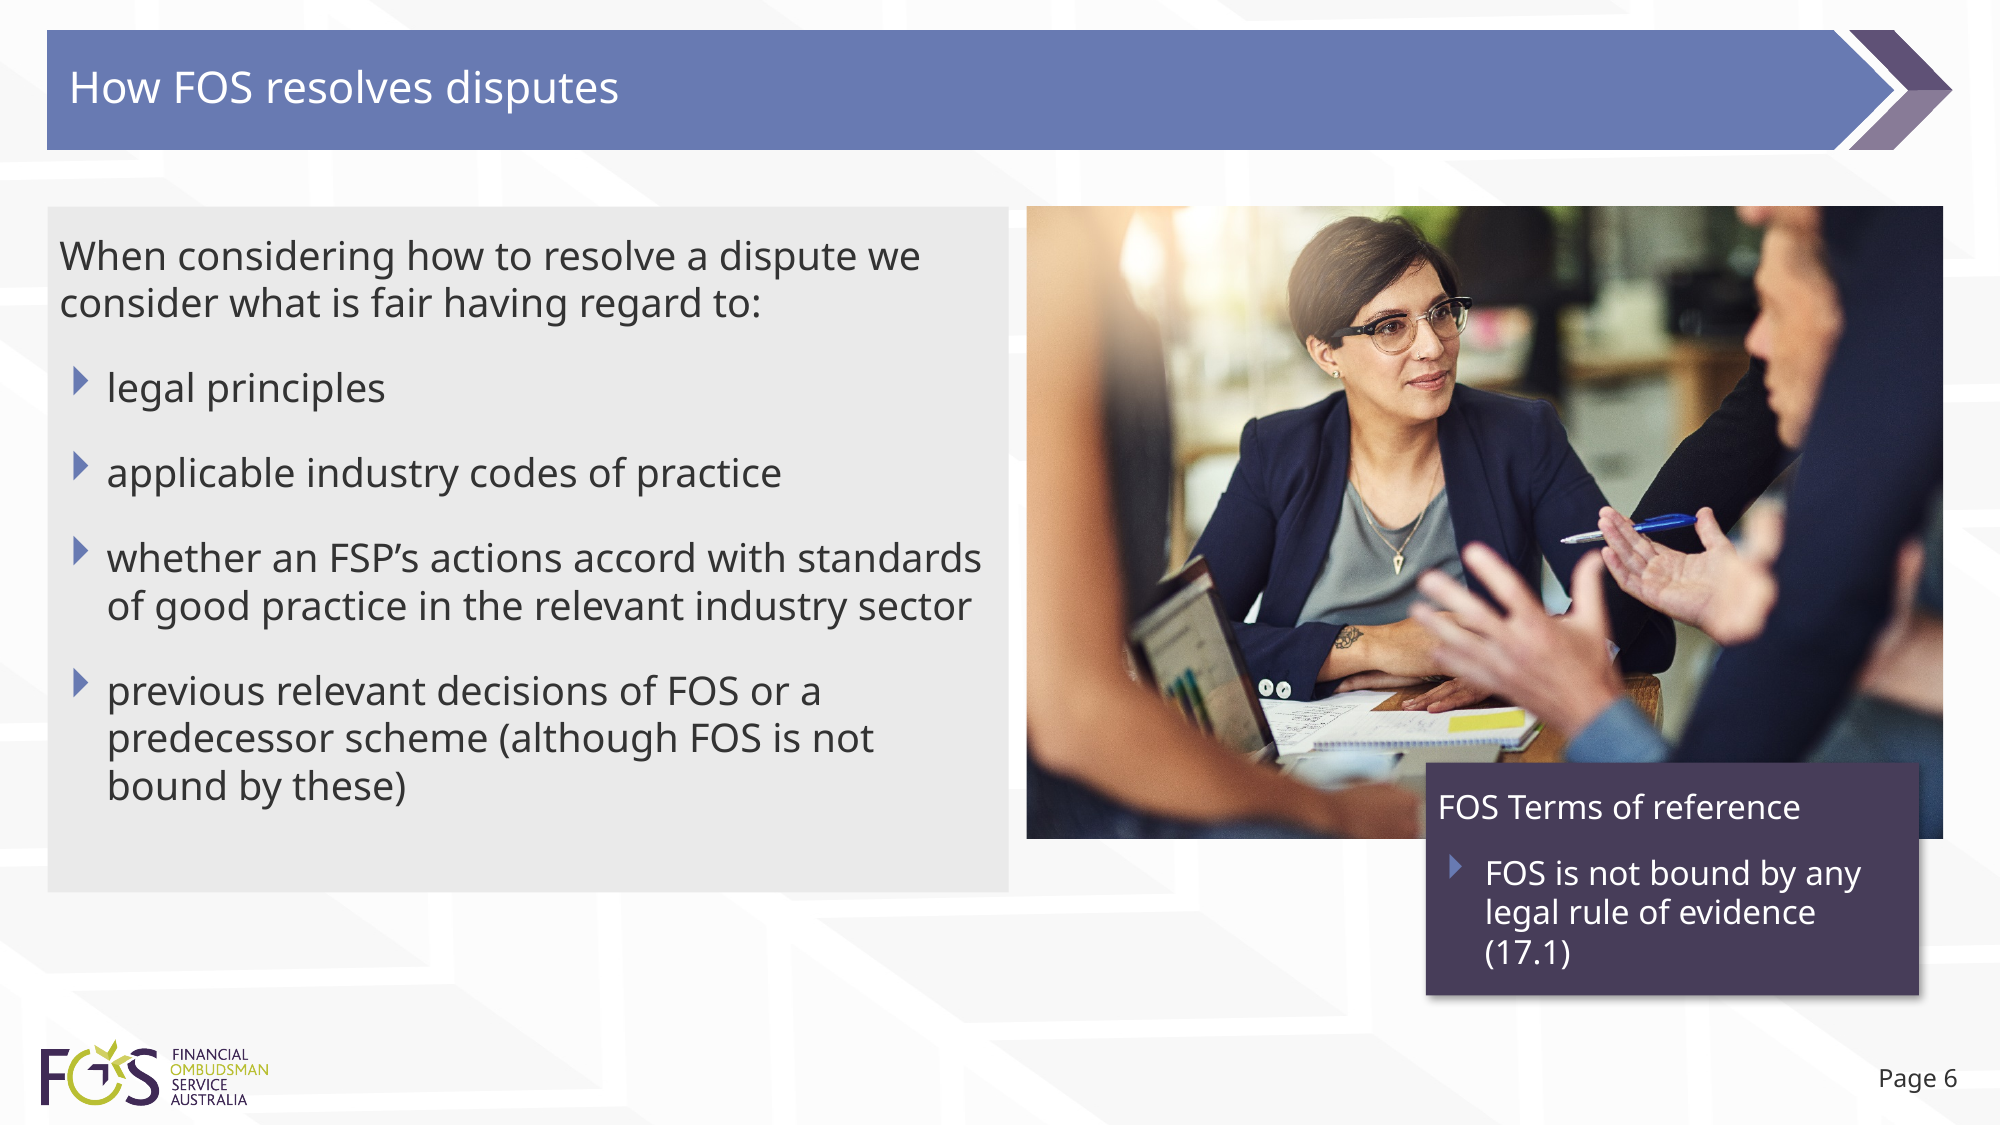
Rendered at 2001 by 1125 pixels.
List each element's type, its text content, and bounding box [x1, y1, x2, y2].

slide_number Page 6 [1788, 1050, 1973, 1110]
text_box FOS Terms of reference FOS is not bound by any legal rule of evidence (17.1) [1425, 839, 1919, 996]
picture [0, 0, 2000, 1125]
list When considering how to resolve a dispute we consider what is fair having regard to: legal principles applicable industry codes of practice whether an FSP’s actions accord with standards of good practice in the relevant industry sector previous relevant decisions of FOS or a predecessor scheme (although FOS is not bound by these) [47, 206, 1009, 893]
title How FOS resolves disputes [47, 54, 1749, 122]
